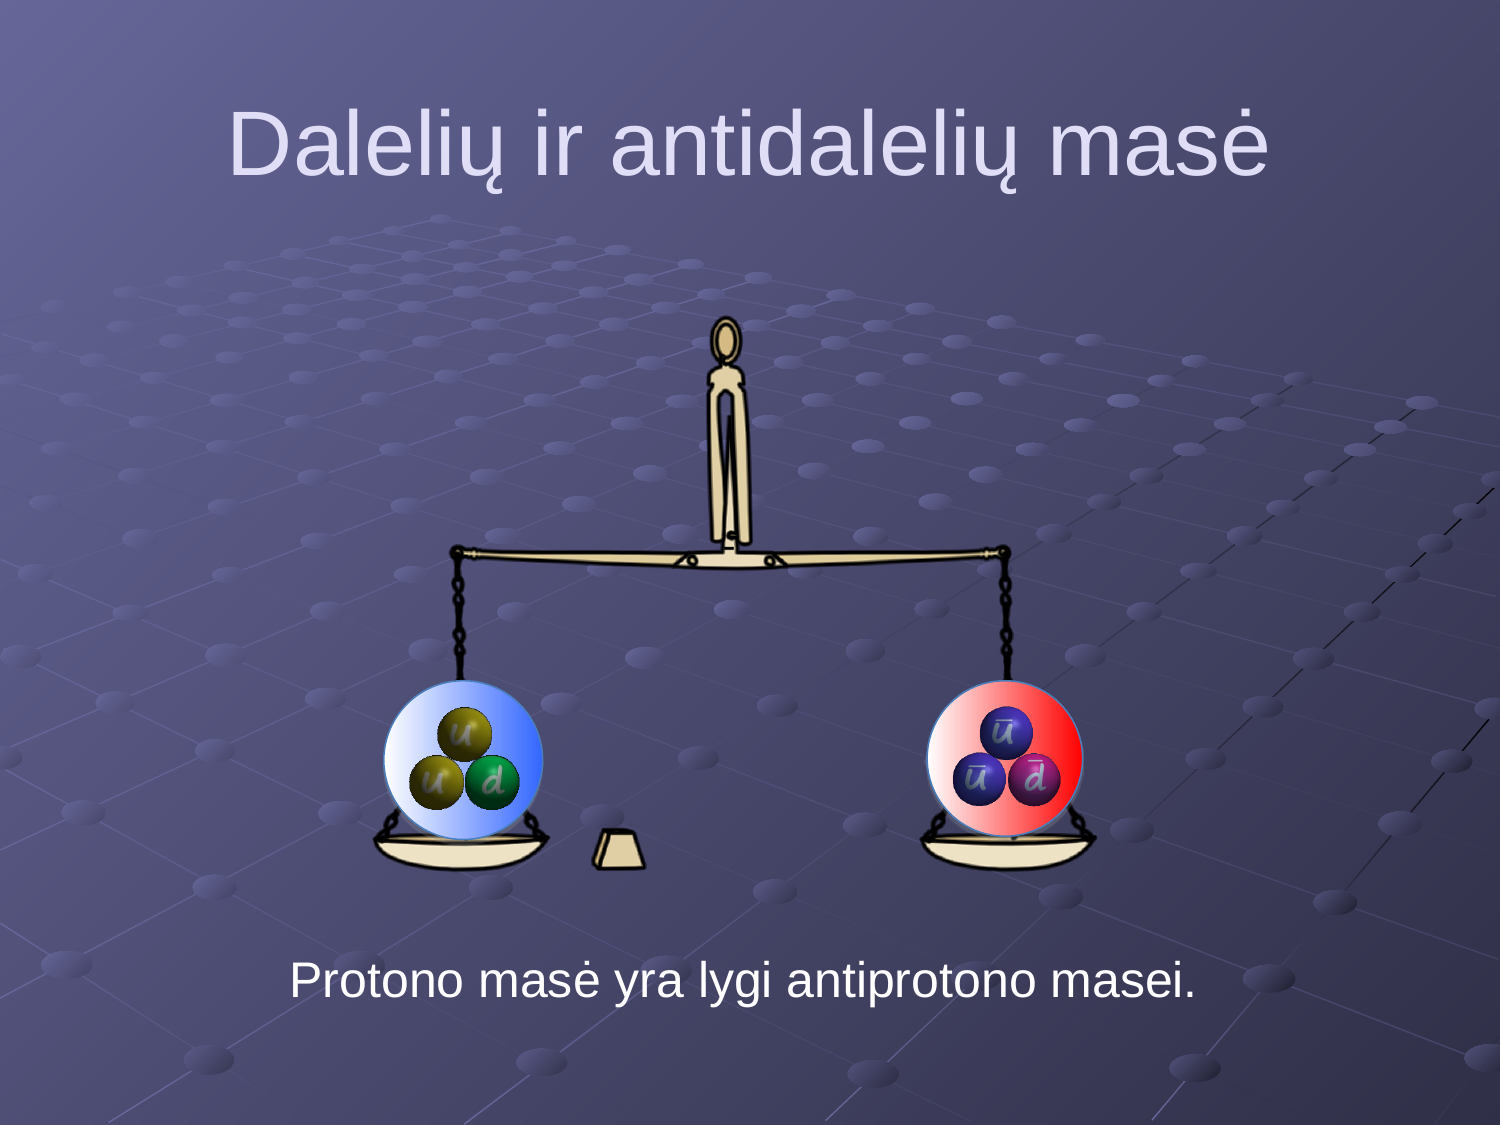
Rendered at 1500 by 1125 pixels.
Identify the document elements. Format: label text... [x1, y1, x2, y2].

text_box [383, 680, 543, 840]
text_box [927, 680, 1083, 837]
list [336, 302, 1166, 941]
title Dalelių ir antidalelių masė [75, 45, 1425, 233]
text_box Protono masė yra lygi antiprotono masei. [253, 940, 1235, 1016]
